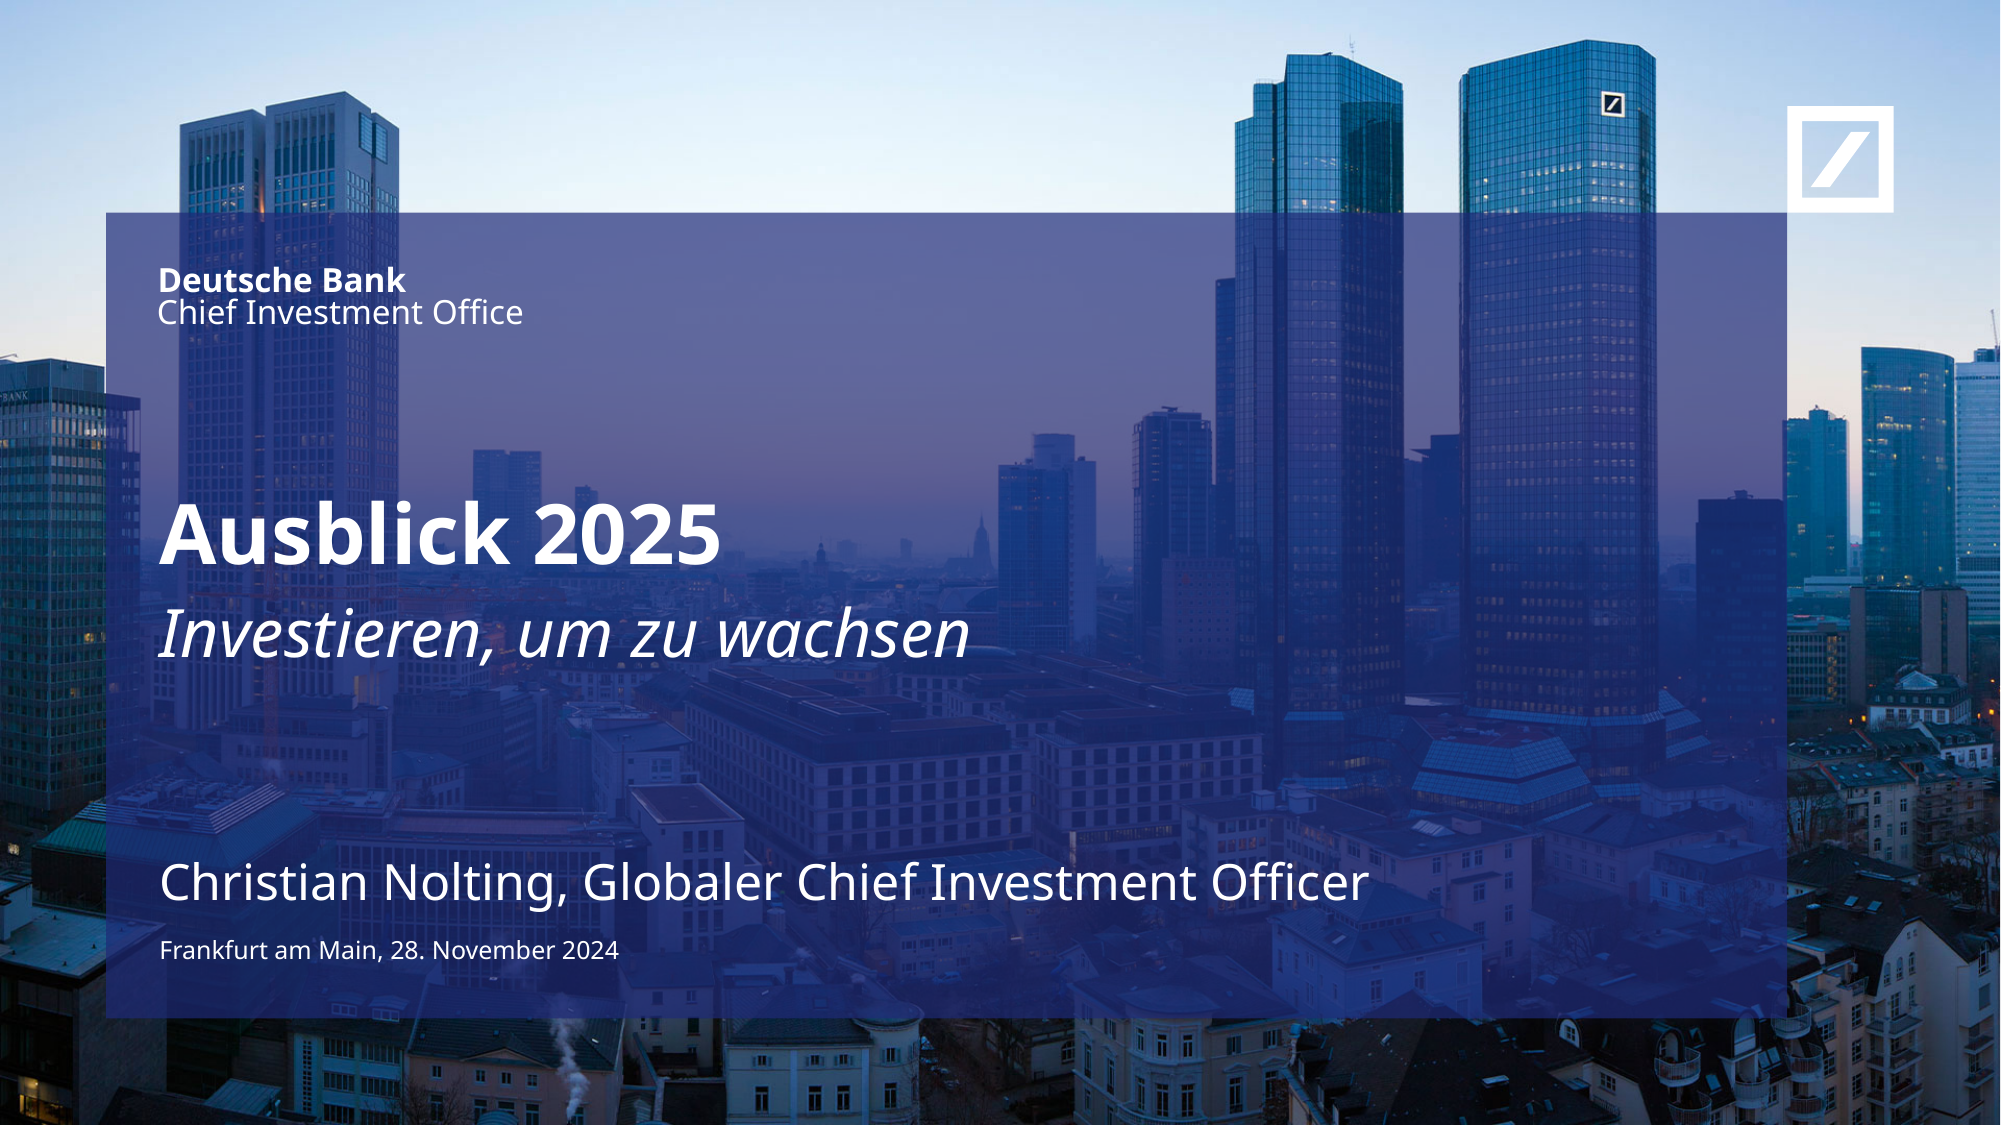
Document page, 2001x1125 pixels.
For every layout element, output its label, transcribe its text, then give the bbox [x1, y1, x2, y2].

list Christian Nolting, Globaler Chief Investment Officer Frankfurt am Main, 28. November 2024 [159, 913, 1733, 966]
list Investieren, um zu wachsen [159, 582, 1733, 775]
list Chief Investment Office [156, 296, 1000, 334]
picture [0, 0, 2001, 1125]
title Ausblick 2025 [159, 351, 1733, 582]
